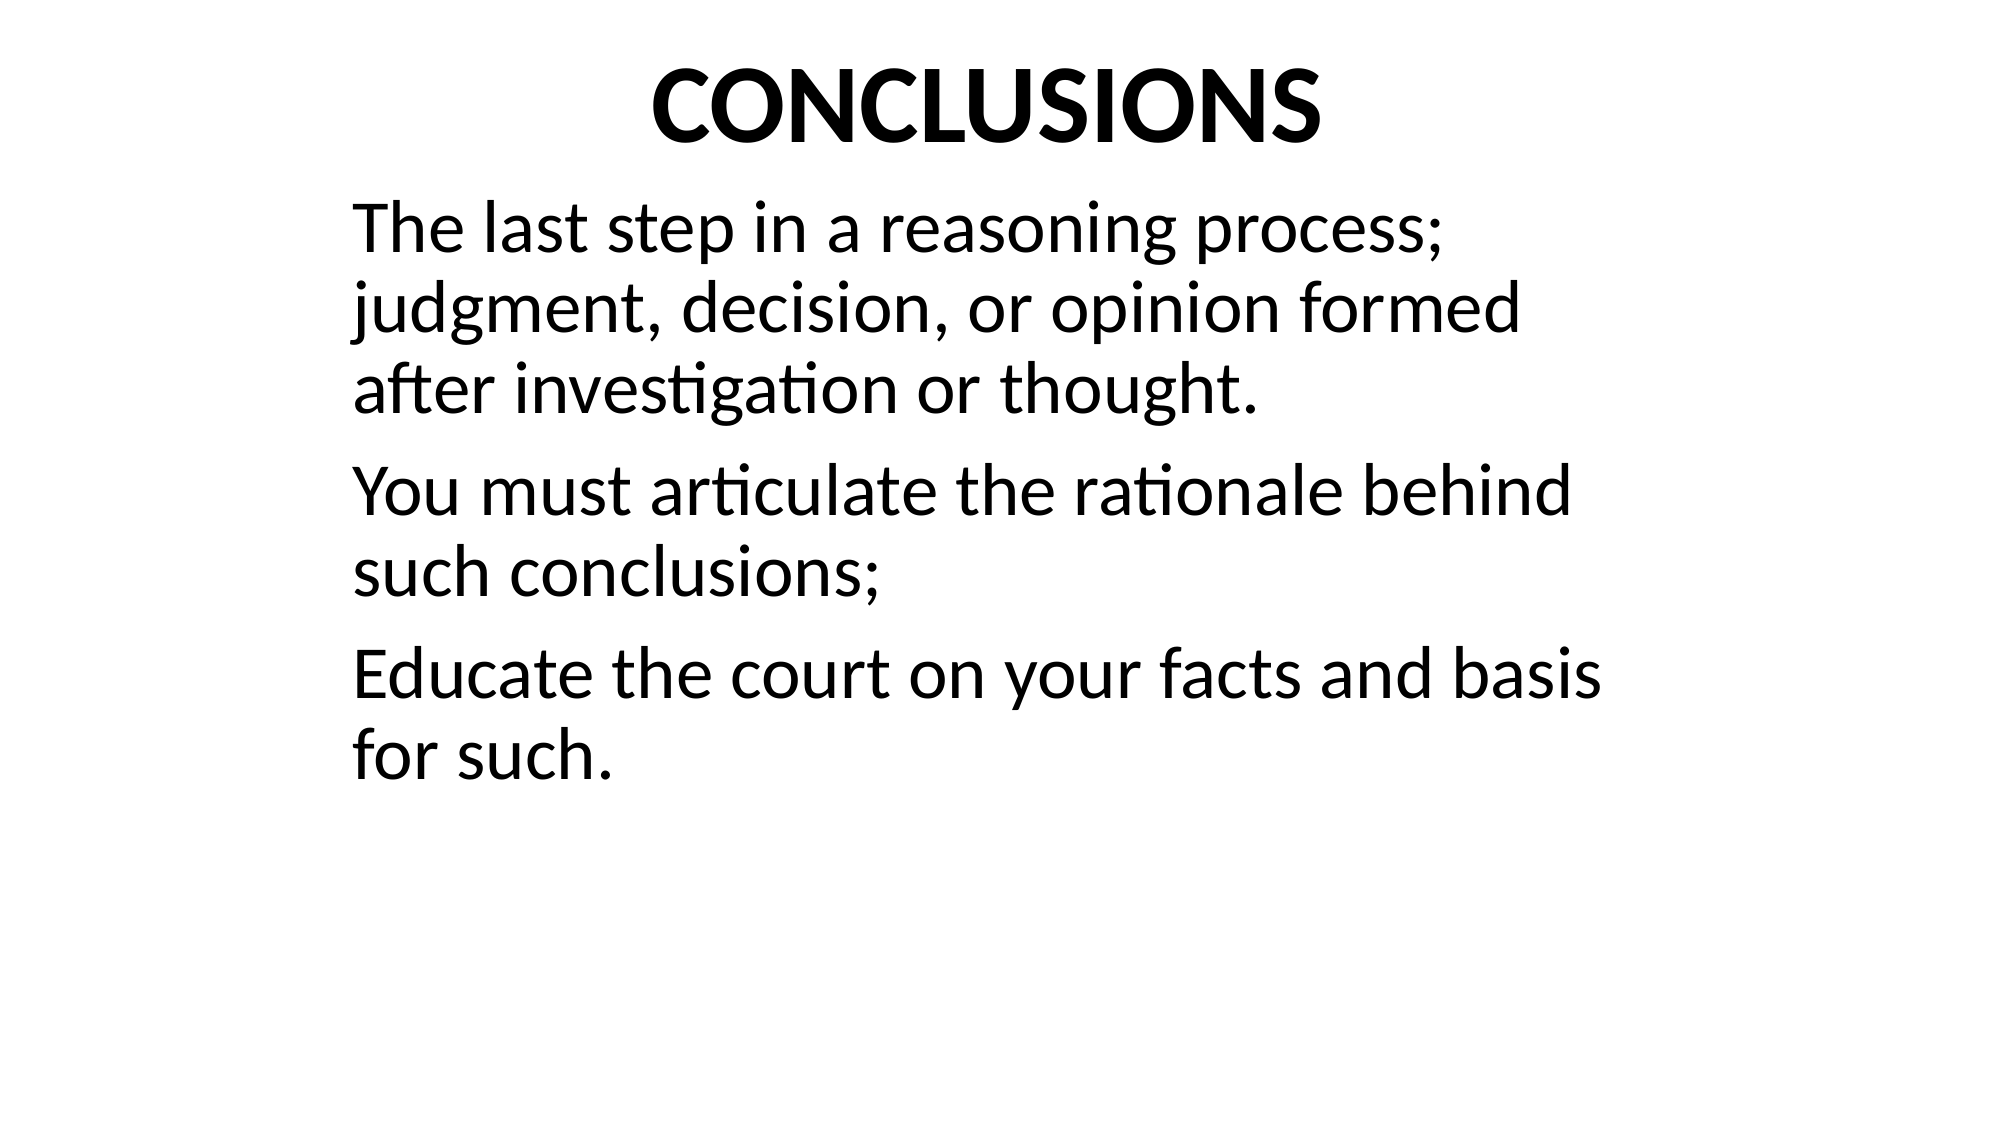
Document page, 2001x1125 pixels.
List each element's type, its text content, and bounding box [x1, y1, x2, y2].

subtitle CONCLUSIONS The last step in a reasoning process; judgment, decision, or opinion formed after investigation or thought. You must articulate the rationale behind such conclusions; Educate the court on your facts and basis for such. [337, 37, 1638, 1063]
